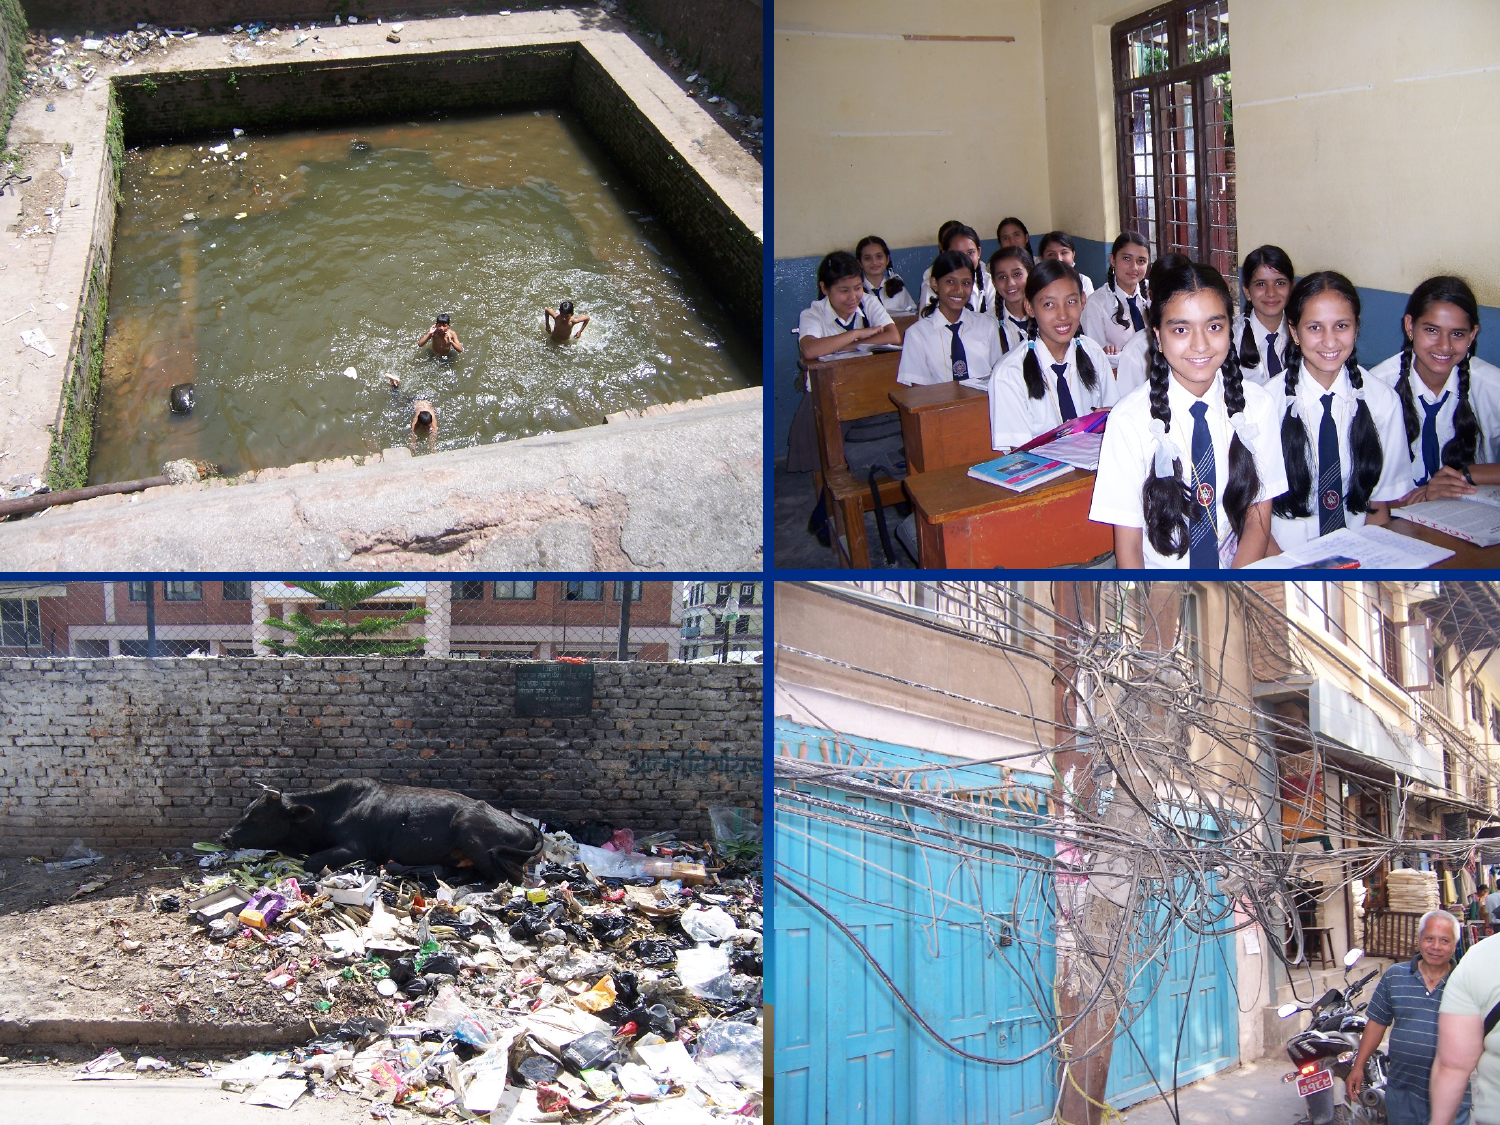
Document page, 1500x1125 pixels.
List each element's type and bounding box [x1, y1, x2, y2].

list [774, 0, 1500, 569]
list [774, 581, 1500, 1125]
list [0, 0, 763, 572]
list [0, 581, 763, 1125]
